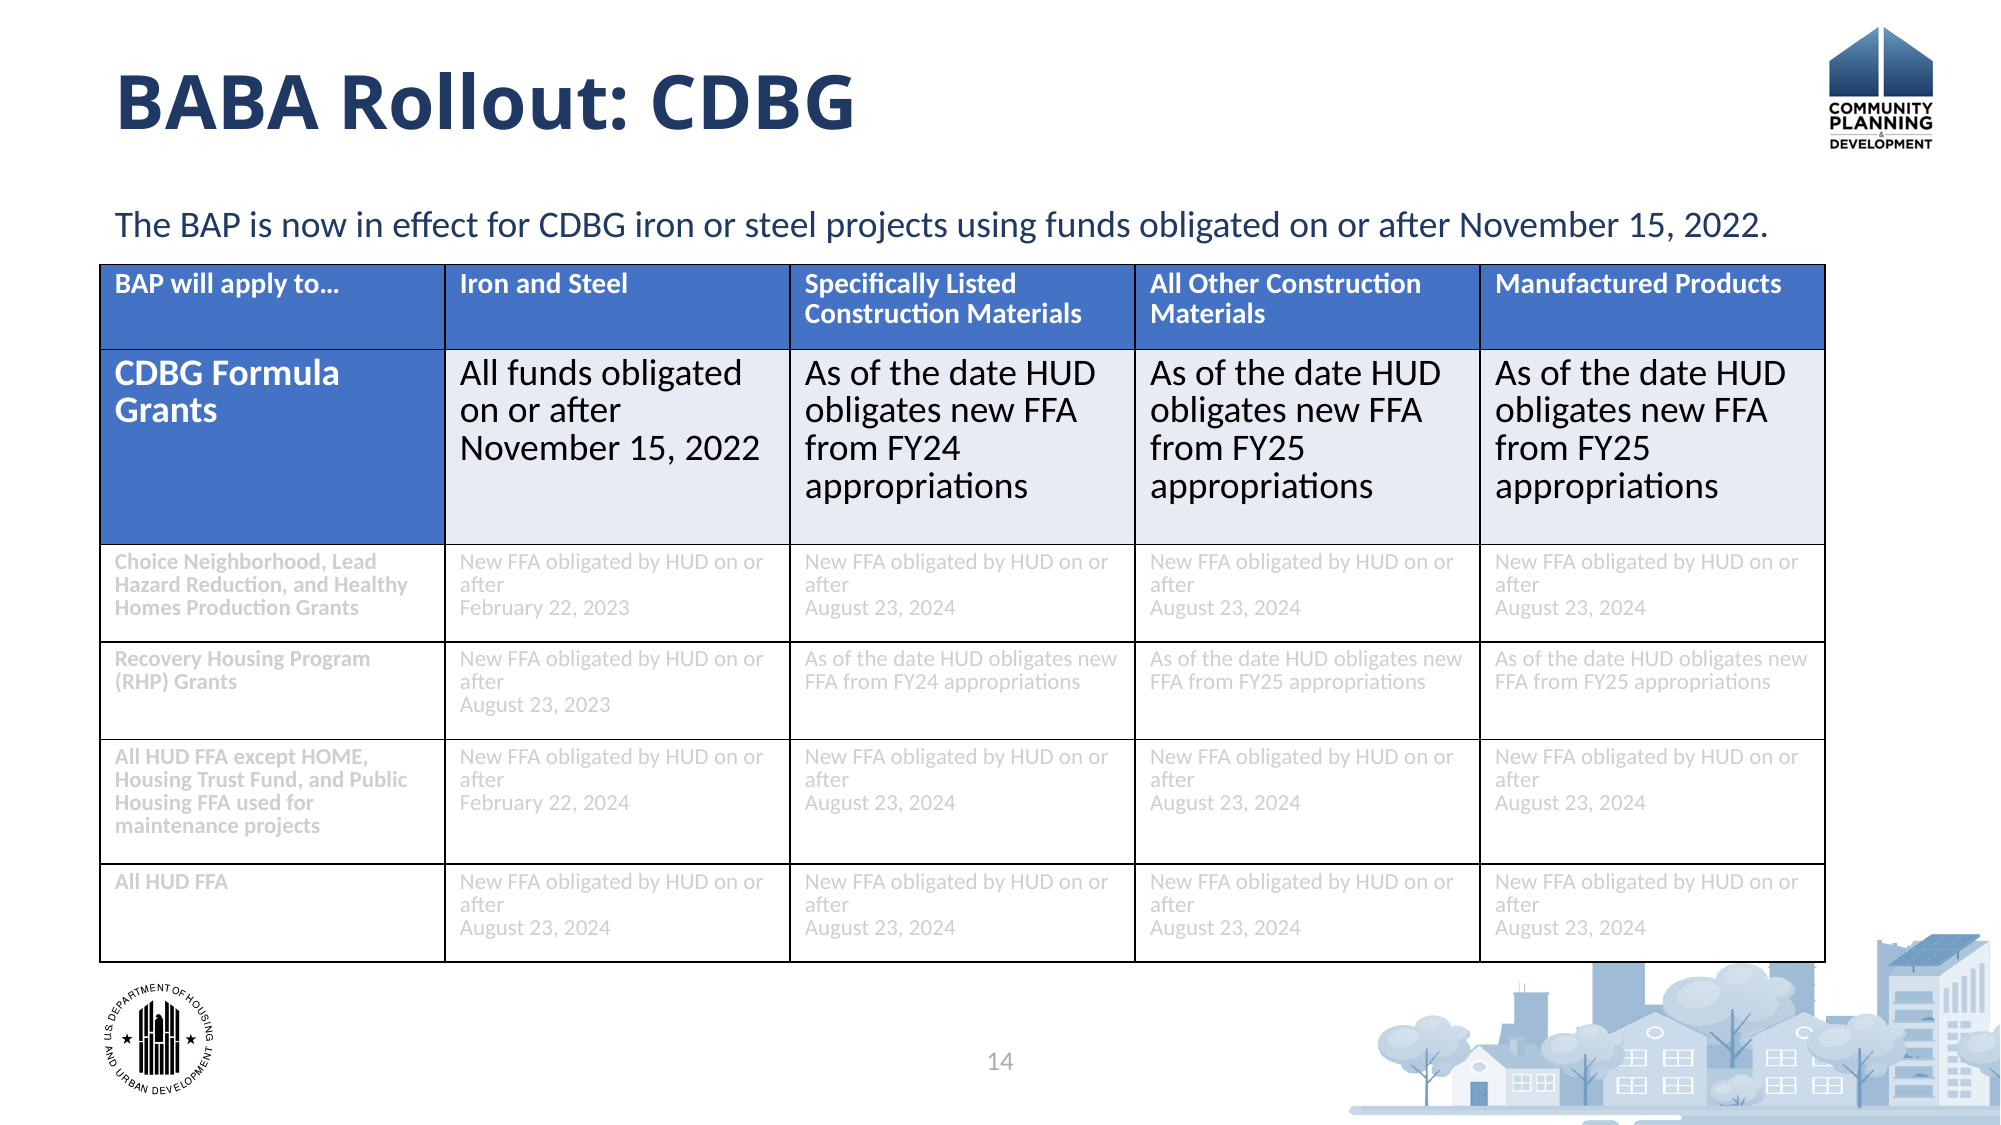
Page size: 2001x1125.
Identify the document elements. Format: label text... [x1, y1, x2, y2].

text_box The BAP is now in effect for CDBG iron or steel projects using funds obligated on or after November 15, 2022. [99, 192, 1826, 253]
table_cell All funds obligated on or after November 15, 2022 [446, 350, 789, 544]
table_cell New FFA obligated by HUD on or after August 23, 2024 [446, 865, 789, 961]
table_cell New FFA obligated by HUD on or after August 23, 2024 [791, 740, 1134, 863]
table_cell Recovery Housing Program (RHP) Grants [101, 643, 444, 739]
table_cell Choice Neighborhood, Lead Hazard Reduction, and Healthy Homes Production Grants [101, 545, 444, 641]
picture [1825, 22, 1937, 154]
table_cell New FFA obligated by HUD on or after August 23, 2024 [791, 545, 1134, 641]
table_header Manufactured Products [1481, 265, 1824, 349]
table_cell As of the date HUD obligates new FFA from FY25 appropriations [1136, 643, 1479, 739]
table_cell New FFA obligated by HUD on or after August 23, 2024 [1481, 865, 1824, 961]
table_cell As of the date HUD obligates new FFA from FY25 appropriations [1481, 643, 1824, 739]
table_header BAP will apply to… [101, 265, 444, 349]
table_cell As of the date HUD obligates new FFA from FY24 appropriations [791, 350, 1134, 544]
table_cell New FFA obligated by HUD on or after August 23, 2024 [1136, 545, 1479, 641]
table_cell As of the date HUD obligates new FFA from FY24 appropriations [791, 643, 1134, 739]
table_header All Other Construction Materials [1136, 265, 1479, 349]
table_cell New FFA obligated by HUD on or after August 23, 2024 [1481, 545, 1824, 641]
table_cell All HUD FFA [101, 865, 444, 961]
table_cell CDBG Formula Grants [101, 350, 444, 544]
table_cell New FFA obligated by HUD on or after August 23, 2024 [1136, 865, 1479, 961]
table_cell New FFA obligated by HUD on or after August 23, 2024 [1136, 740, 1479, 863]
table_cell As of the date HUD obligates new FFA from FY25 appropriations [1136, 350, 1479, 544]
table_cell New FFA obligated by HUD on or after February 22, 2024 [446, 740, 789, 863]
text_box [0, 0, 2000, 261]
table_cell New FFA obligated by HUD on or after February 22, 2023 [446, 545, 789, 641]
table_header Iron and Steel [446, 265, 789, 349]
table_cell New FFA obligated by HUD on or after August 23, 2023 [446, 643, 789, 739]
table_header Specifically Listed Construction Materials [791, 265, 1134, 349]
table_cell All HUD FFA except HOME, Housing Trust Fund, and Public Housing FFA used for maintenance projects [101, 740, 444, 863]
table_cell As of the date HUD obligates new FFA from FY25 appropriations [1481, 350, 1824, 544]
table_cell New FFA obligated by HUD on or after August 23, 2024 [791, 865, 1134, 961]
table_cell New FFA obligated by HUD on or after August 23, 2024 [1481, 740, 1824, 863]
text_box BABA Rollout: CDBG [99, 4, 1900, 154]
